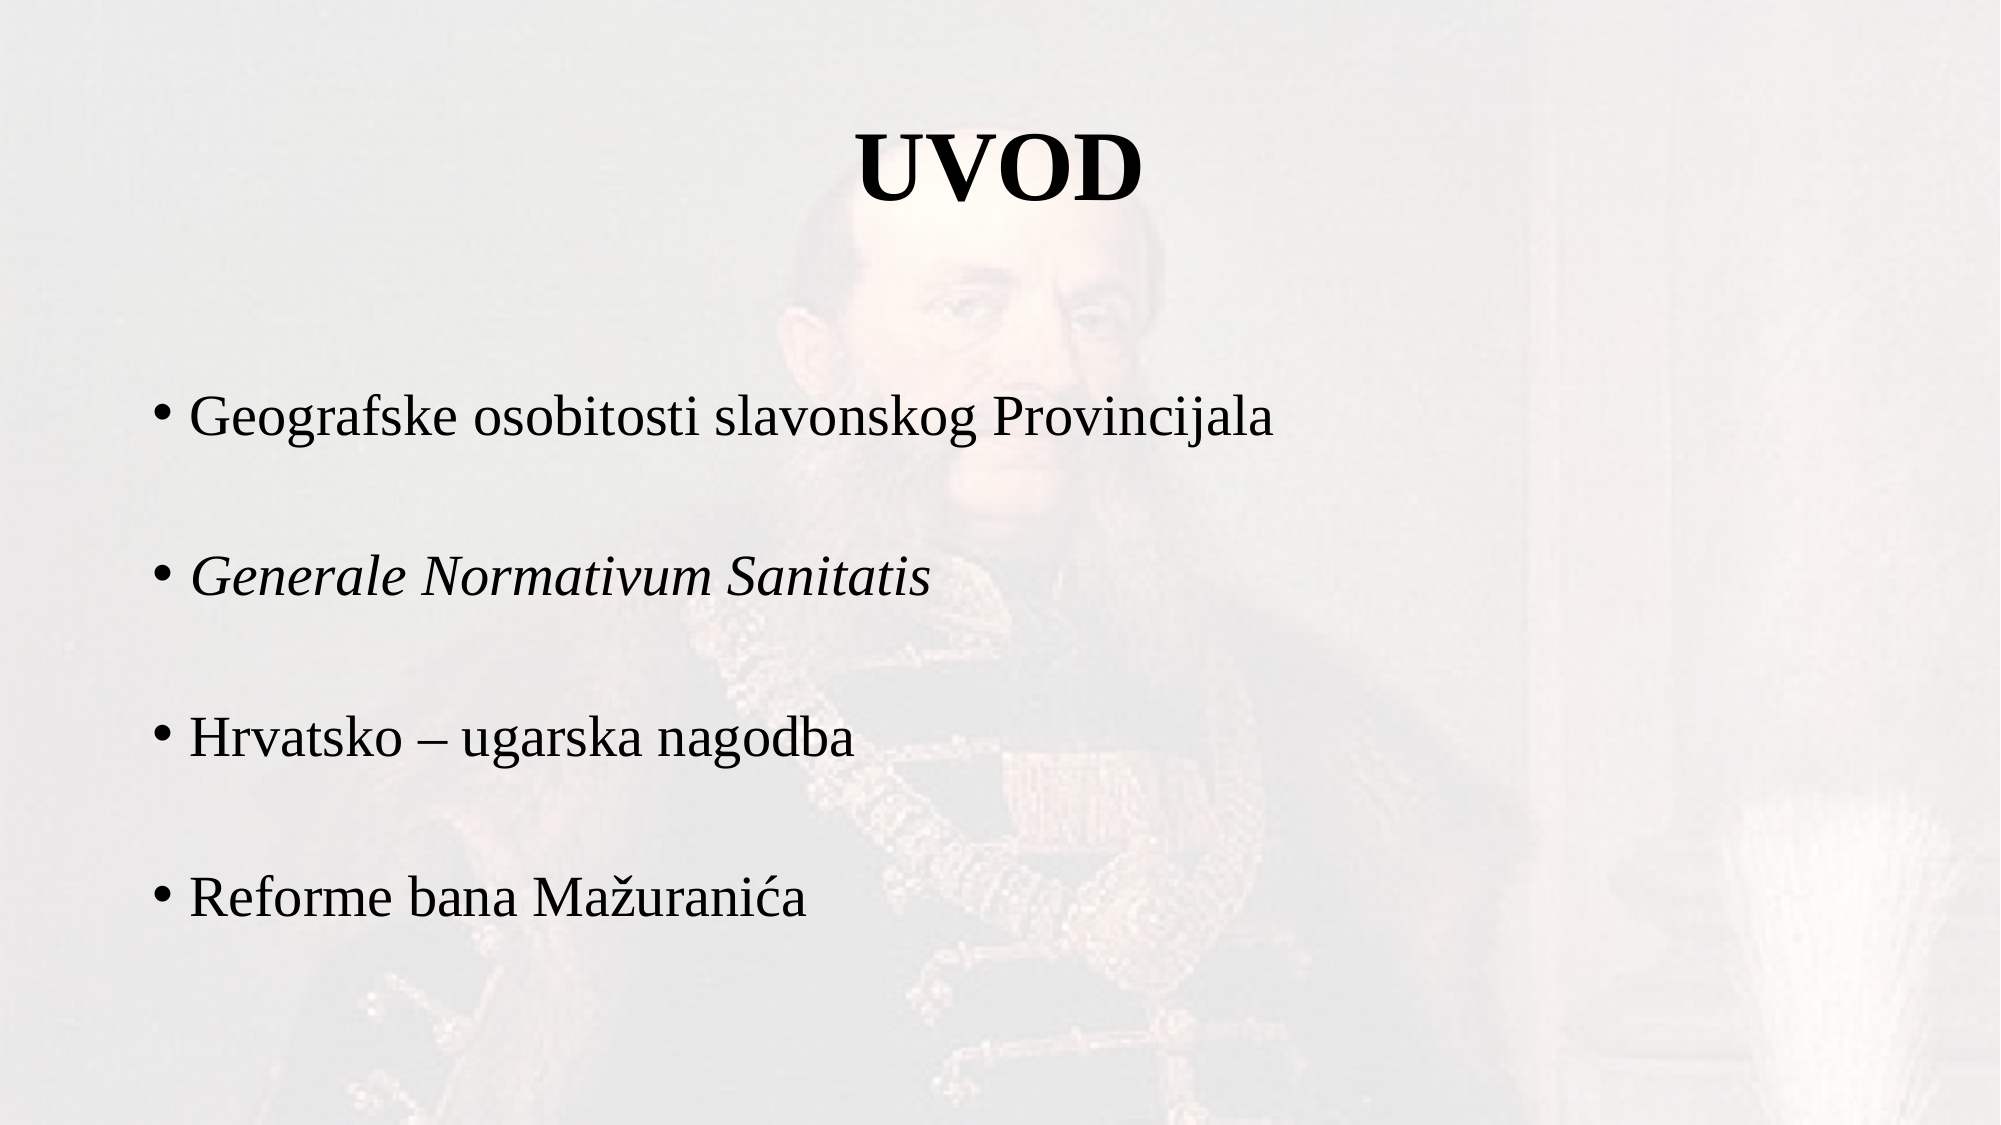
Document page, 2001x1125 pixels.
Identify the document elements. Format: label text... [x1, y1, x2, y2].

title UVOD [137, 59, 1863, 278]
list Geografske osobitosti slavonskog Provincijala Generale Normativum Sanitatis Hrvatsko – ugarska nagodba Reforme bana Mažuranića [137, 299, 1863, 1014]
